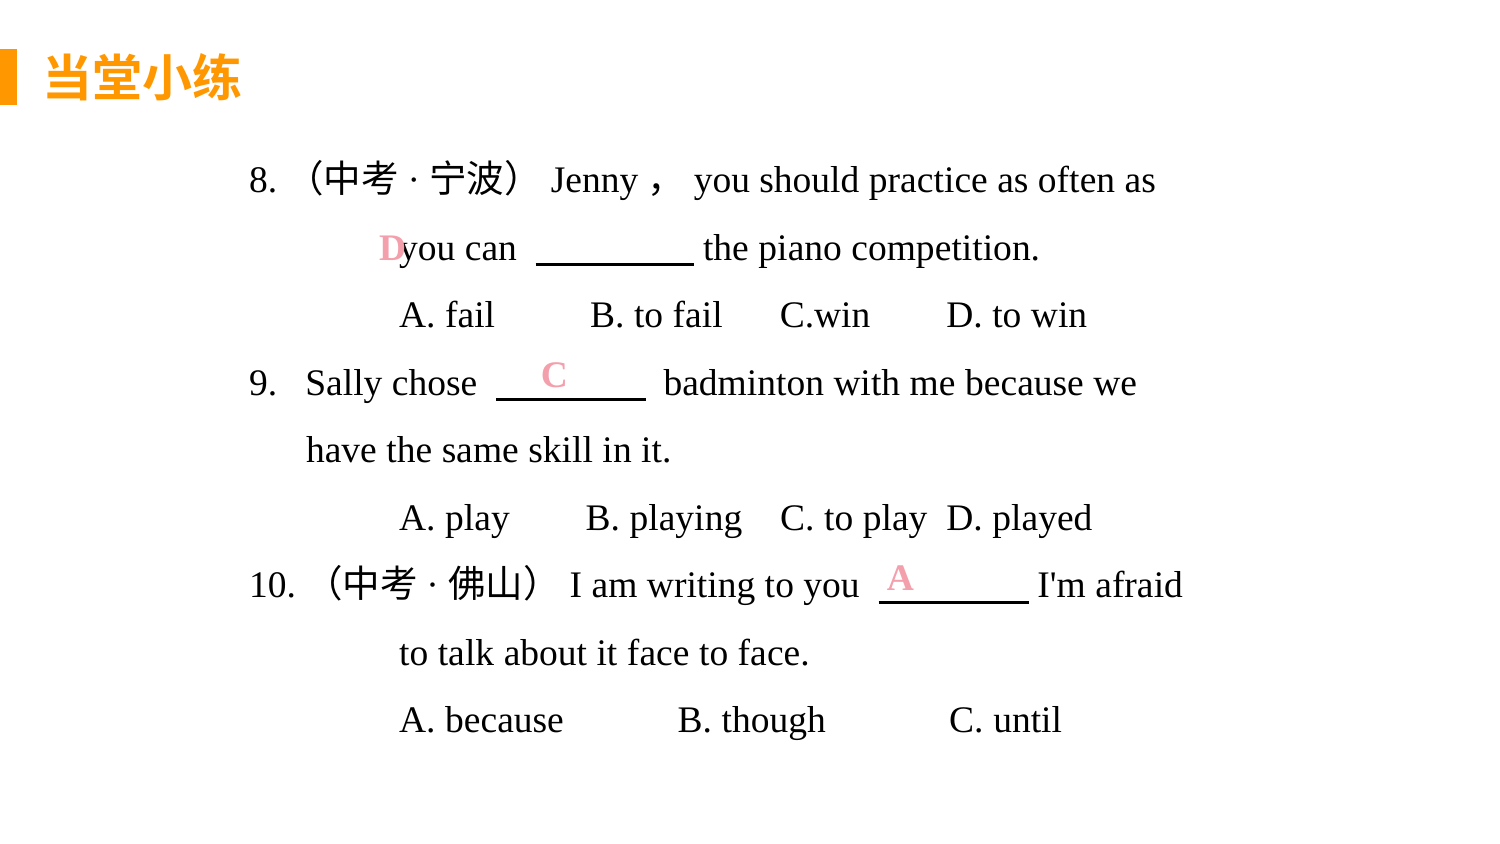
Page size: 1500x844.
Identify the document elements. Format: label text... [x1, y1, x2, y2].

text_box D [367, 217, 418, 274]
text_box A [875, 547, 926, 604]
text_box [0, 48, 18, 107]
text_box C [529, 344, 580, 401]
text_box 当堂小练 [30, 41, 254, 113]
text_box 8.（中考·宁波）Jenny，you should practice as often as you can the piano competition. A. fail B. to fail C.win D. to win Sally chose badminton with me because we have the same skill in it. A. play B. playing C. to play D. played 10.（中考·佛山）I am writing to you I'm afraid to talk about it face to face. A. because B. though C. until [237, 127, 1235, 746]
